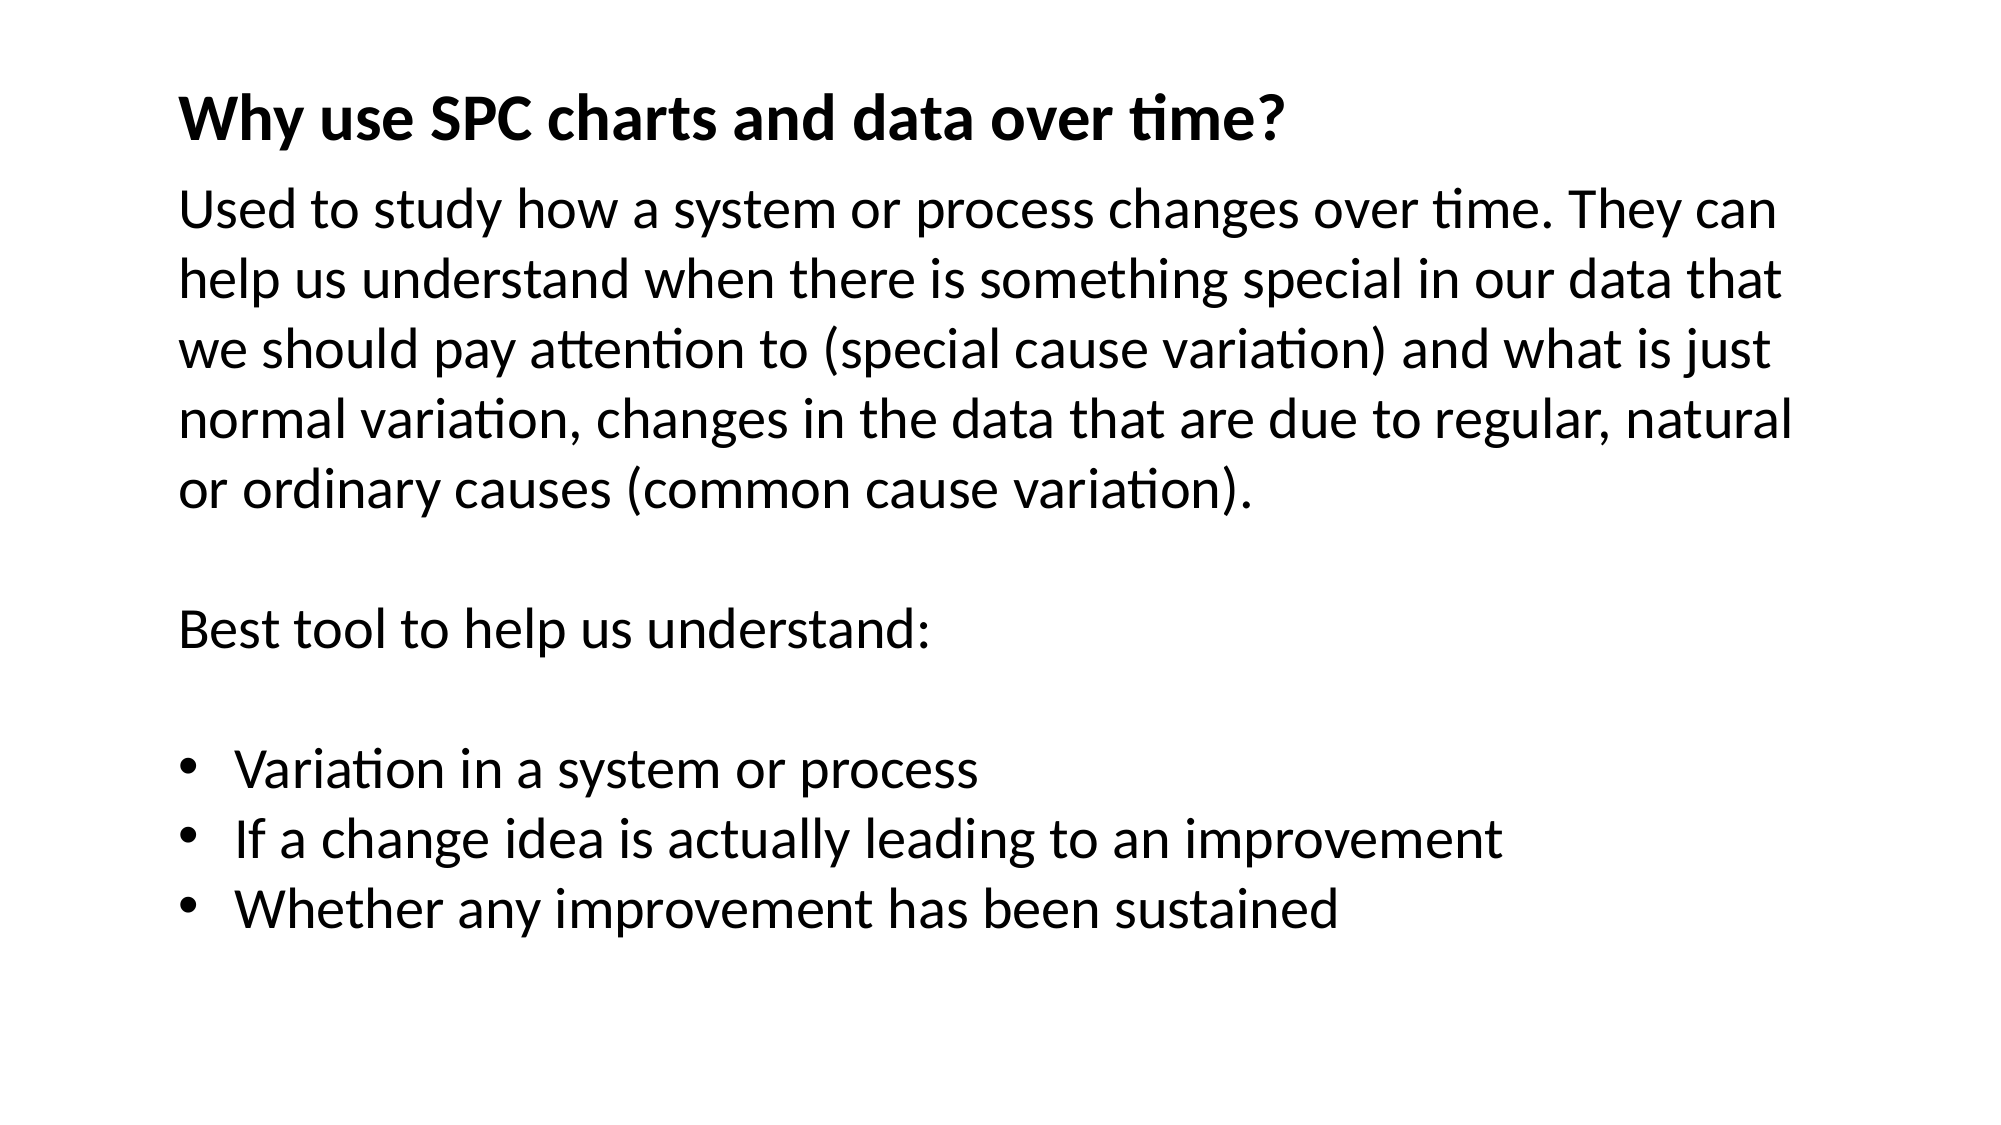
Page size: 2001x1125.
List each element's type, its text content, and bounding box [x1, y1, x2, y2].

text_box Why use SPC charts and data over time? [163, 66, 1790, 162]
text_box Used to study how a system or process changes over time. They can help us understand when there is something special in our data that we should pay attention to (special cause variation) and what is just normal variation, changes in the data that are due to regular, natural or ordinary causes (common cause variation). Best tool to help us understand: Variation in a system or process If a change idea is actually leading to an improvement Whether any improvement has been sustained [163, 162, 1827, 1068]
